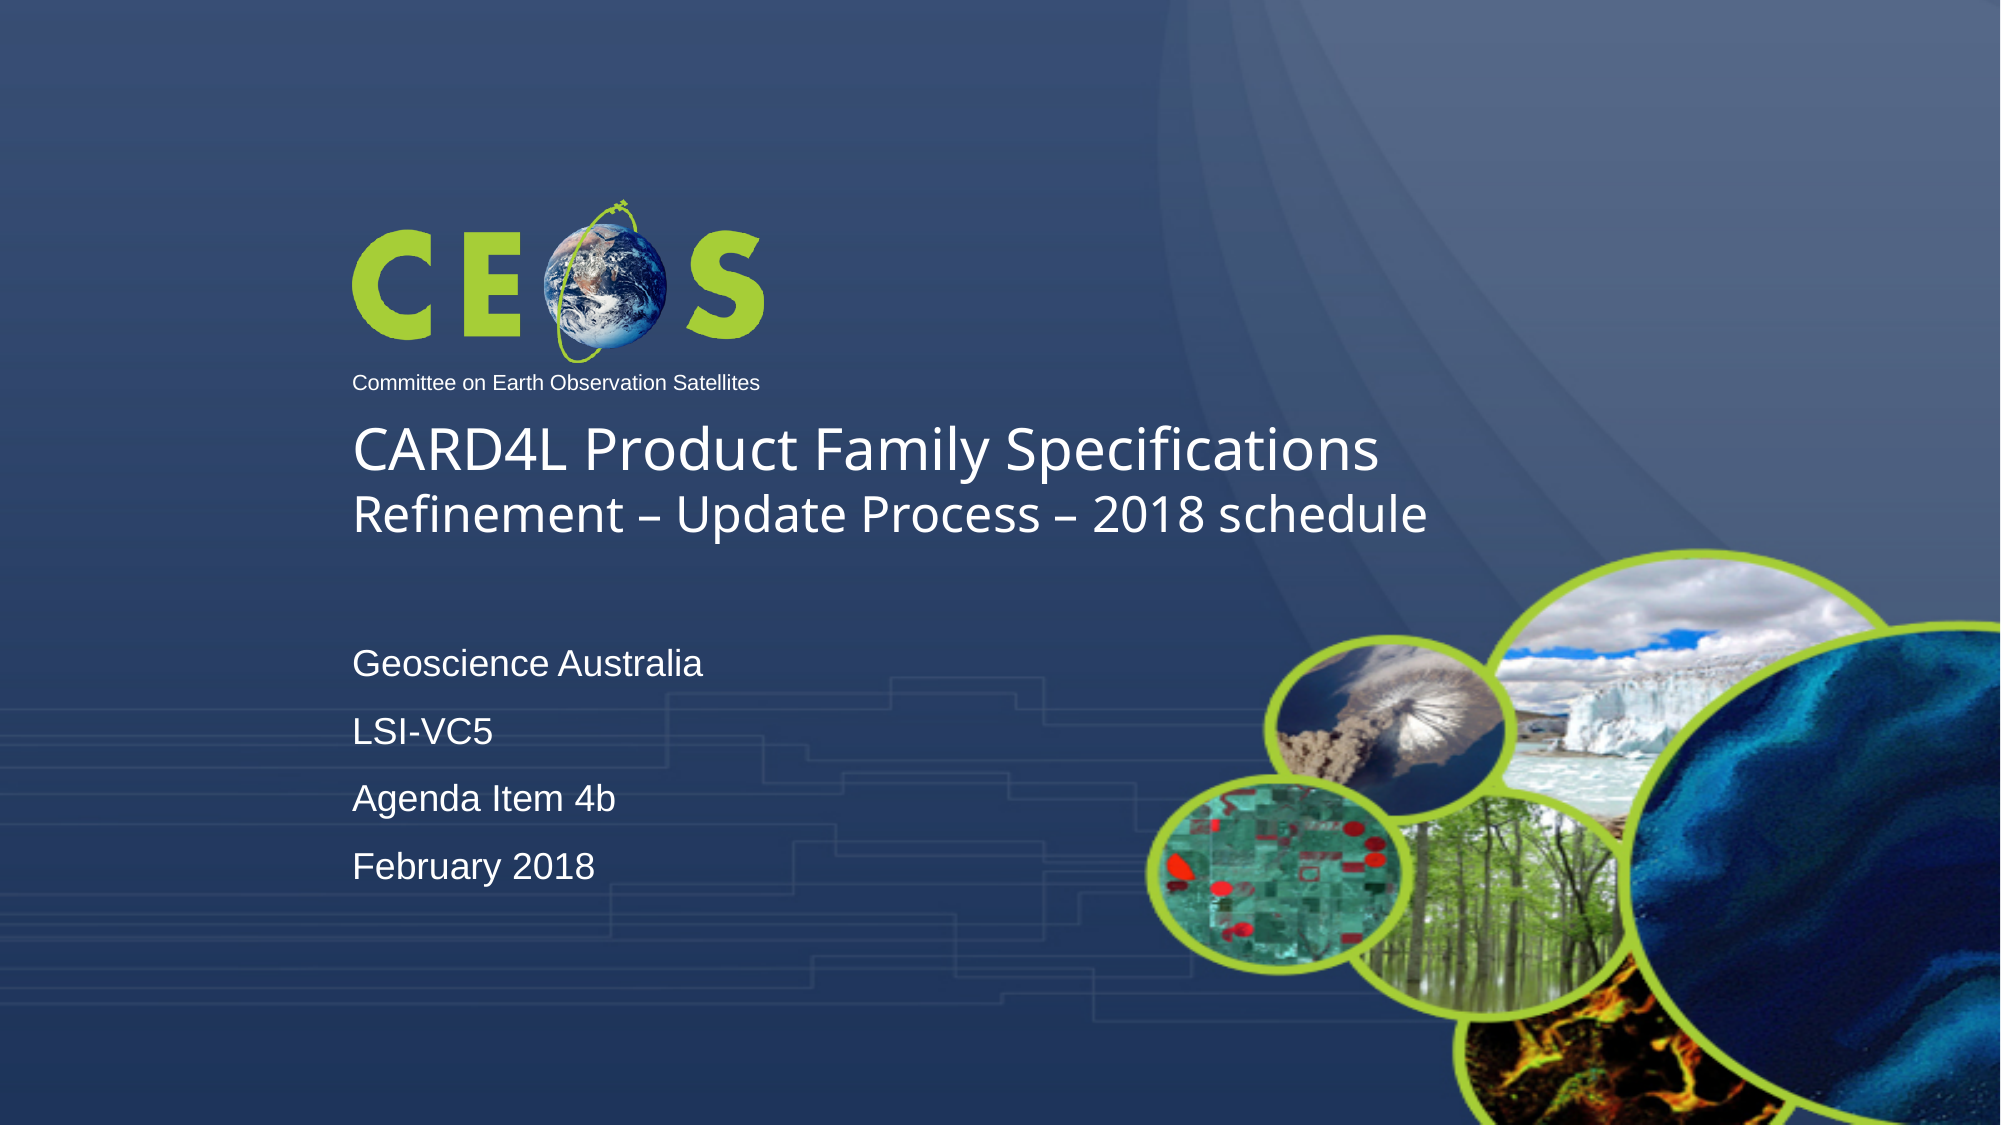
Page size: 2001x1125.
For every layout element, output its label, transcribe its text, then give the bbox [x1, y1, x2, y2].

picture [0, 0, 2001, 1125]
title CARD4L Product Family Specifications Refinement – Update Process – 2018 schedule [352, 412, 1638, 576]
text_box Geoscience Australia LSI-VC5 Agenda Item 4b February 2018 [352, 616, 1142, 1034]
text_box Committee on Earth Observation Satellites [352, 368, 813, 403]
